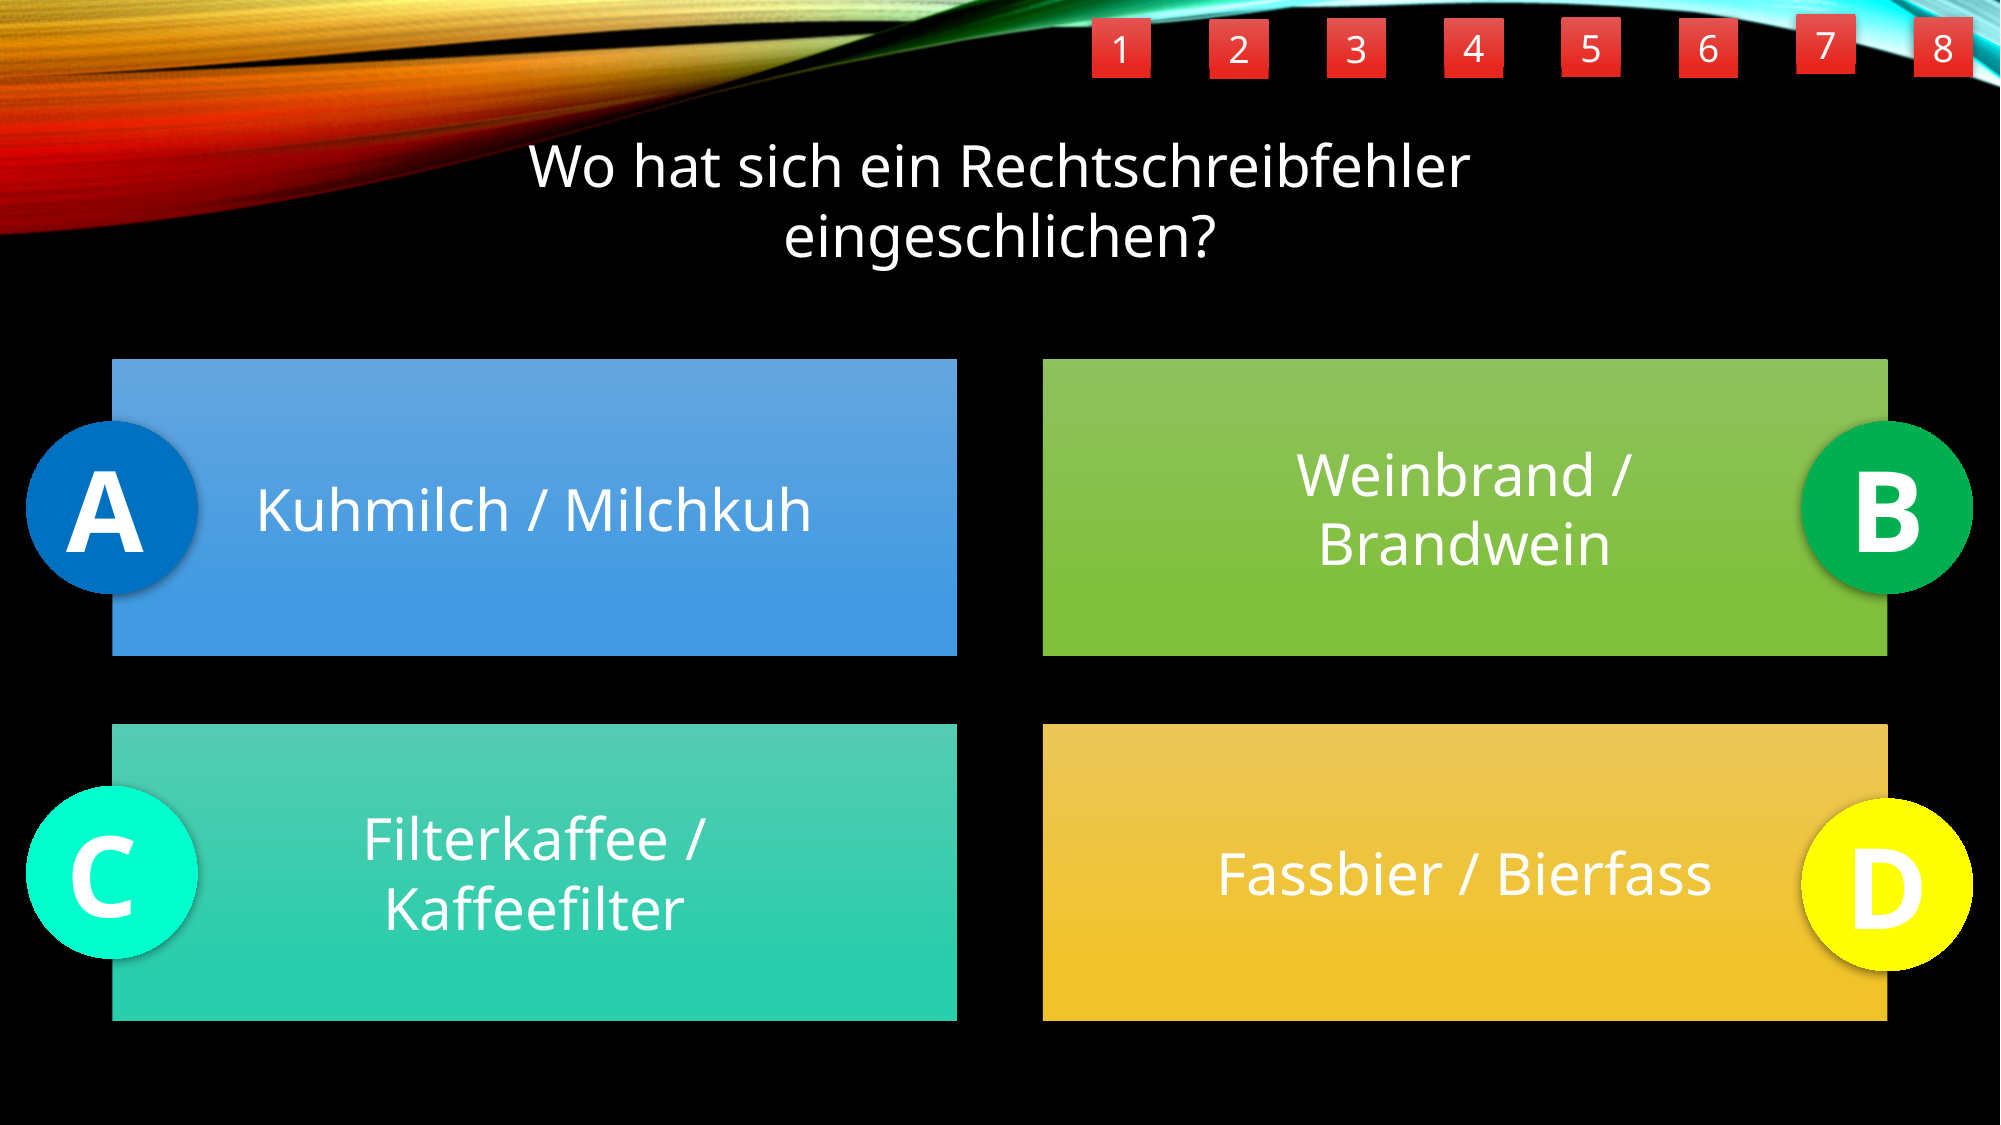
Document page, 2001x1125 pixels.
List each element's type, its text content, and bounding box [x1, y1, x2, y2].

text_box B [1801, 421, 1973, 594]
text_box 1 [1091, 18, 1151, 78]
text_box A [26, 421, 198, 594]
text_box 7 [1796, 14, 1856, 74]
text_box 2 [1209, 19, 1269, 79]
text_box Filterkaffee / Kaffeefilter [112, 724, 957, 1021]
text_box 8 [1913, 17, 1973, 77]
text_box Weinbrand / Brandwein [1042, 359, 1888, 656]
text_box Wo hat sich ein Rechtschreibfehler eingeschlichen? [112, 121, 1888, 277]
text_box C [26, 786, 198, 959]
text_box 3 [1326, 18, 1386, 78]
text_box D [1801, 798, 1973, 971]
text_box Fassbier / Bierfass [1042, 724, 1888, 1021]
text_box Kuhmilch / Milchkuh [112, 359, 957, 656]
text_box 6 [1679, 18, 1739, 78]
text_box 5 [1561, 17, 1621, 77]
text_box 4 [1444, 18, 1504, 78]
picture [0, 0, 2000, 237]
